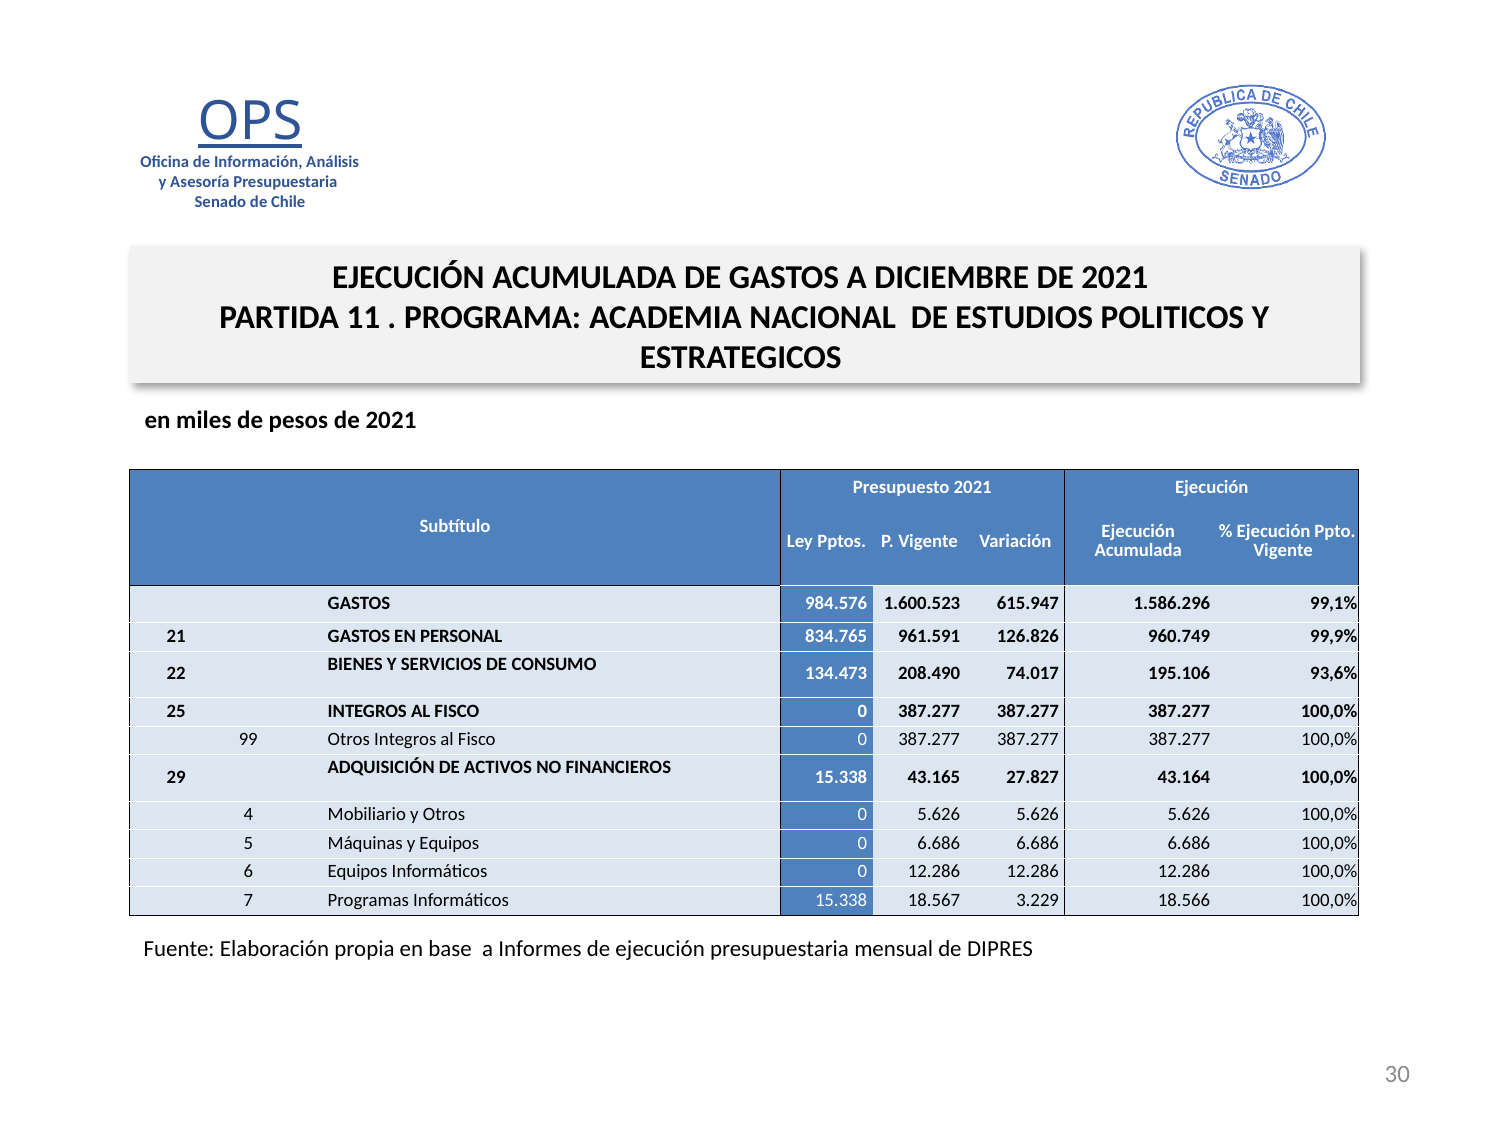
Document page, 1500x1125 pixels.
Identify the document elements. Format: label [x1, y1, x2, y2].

table_cell [1065, 830, 1358, 858]
table_cell [130, 887, 780, 915]
table_cell [130, 698, 780, 726]
table_cell [1065, 623, 1358, 651]
table_cell [1065, 755, 1358, 801]
table_cell [781, 498, 1064, 585]
table_cell [130, 727, 780, 754]
table_cell [1065, 727, 1358, 754]
table_cell [781, 830, 1064, 858]
table_header [130, 470, 780, 585]
table_cell [1065, 802, 1358, 829]
table_cell [130, 802, 780, 829]
table_cell [781, 586, 1064, 622]
table_cell [130, 652, 780, 697]
table_cell [1065, 652, 1358, 697]
picture [1160, 78, 1340, 194]
text_box [130, 246, 1359, 383]
table_header [1065, 470, 1358, 498]
table_cell [1065, 887, 1358, 915]
table_cell [781, 859, 1064, 886]
slide_number [1074, 1042, 1425, 1103]
table_cell [130, 586, 780, 622]
table_cell [1065, 859, 1358, 886]
table_header [781, 470, 1064, 498]
table_cell [1065, 698, 1358, 726]
text_box [129, 396, 1408, 446]
table_cell [130, 830, 780, 858]
table_cell [781, 755, 1064, 801]
table_cell [781, 887, 1064, 915]
table_cell [781, 698, 1064, 726]
table_cell [130, 859, 780, 886]
table_cell [1065, 586, 1358, 622]
footer [128, 926, 1311, 987]
table_cell [781, 652, 1064, 697]
table_cell [1065, 498, 1358, 585]
table_cell [130, 755, 780, 801]
table_cell [781, 623, 1064, 651]
table_cell [781, 802, 1064, 829]
table_cell [781, 727, 1064, 754]
table_cell [130, 623, 780, 651]
